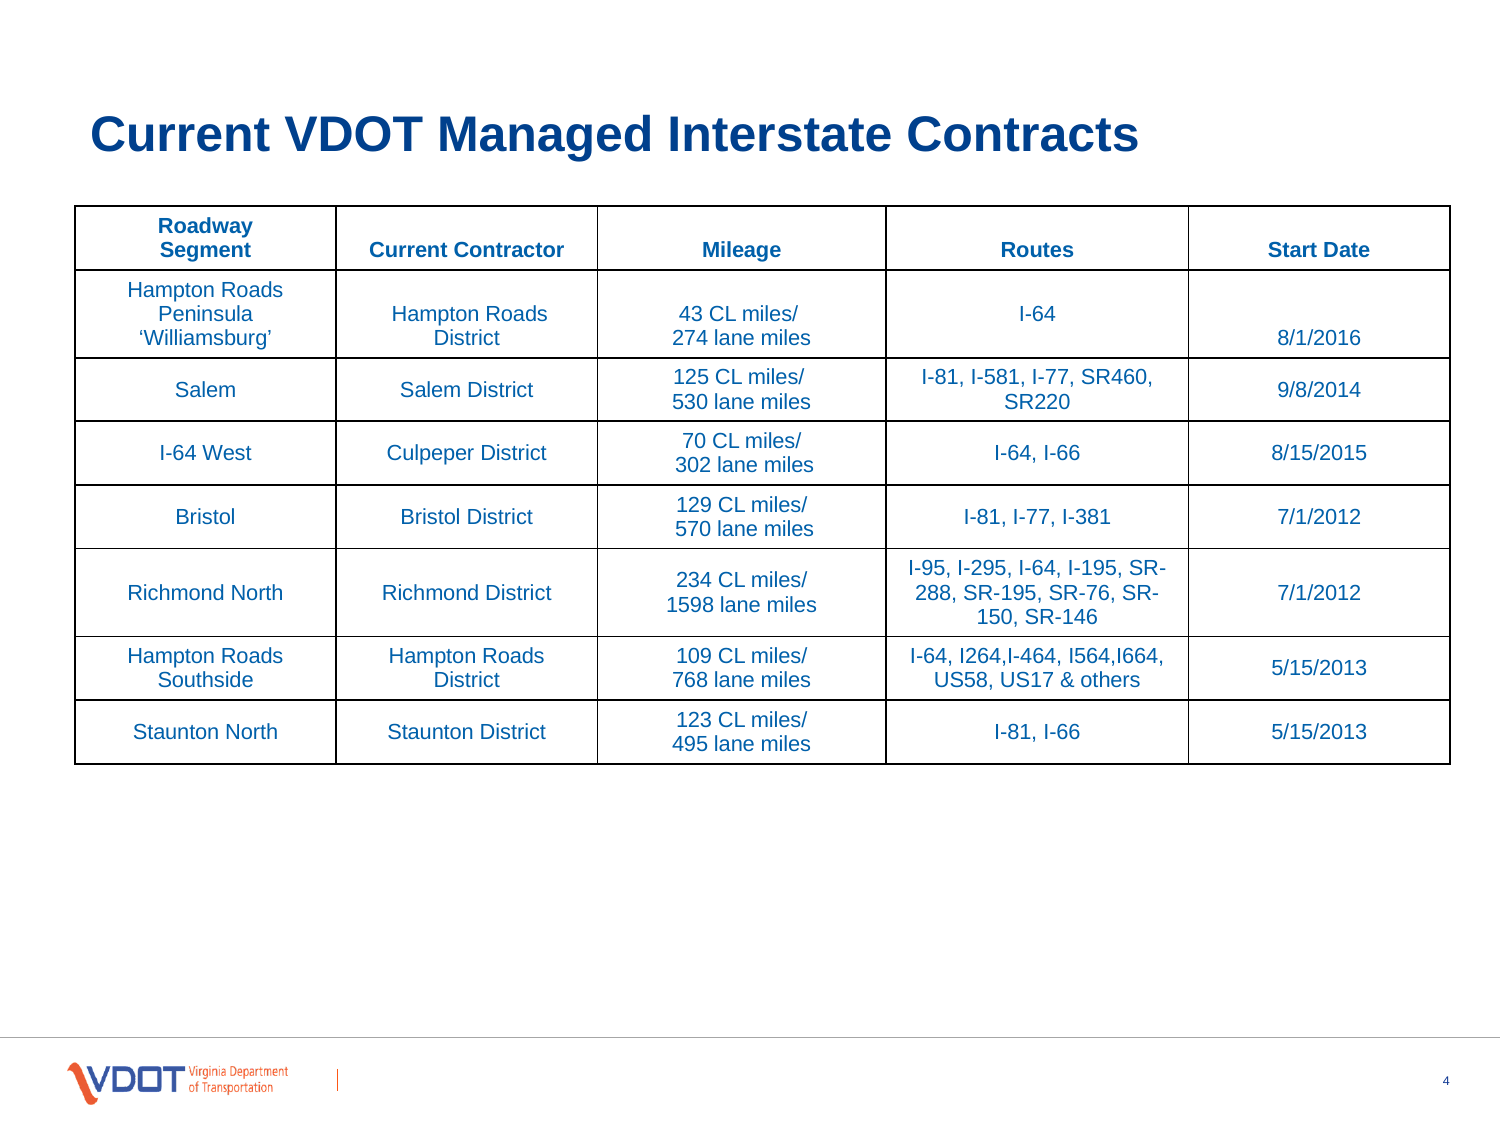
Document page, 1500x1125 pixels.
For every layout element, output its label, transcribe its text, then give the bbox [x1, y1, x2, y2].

table_cell 123 CL miles/ 495 lane miles [598, 701, 885, 763]
table_cell 8/15/2015 [1189, 422, 1449, 484]
table_cell Staunton North [76, 701, 335, 763]
table_header Current Contractor [337, 207, 597, 269]
table_cell I-95, I-295, I-64, I-195, SR-288, SR-195, SR-76, SR-150, SR-146 [887, 549, 1188, 636]
table_cell Bristol District [337, 486, 597, 548]
table_cell I-64, I-66 [887, 422, 1188, 484]
table_cell Hampton Roads District [337, 271, 597, 357]
table_header Mileage [598, 207, 885, 269]
table_header Start Date [1189, 207, 1449, 269]
table_cell Hampton Roads Southside [76, 637, 335, 699]
table_cell I-64 [887, 271, 1188, 357]
table_cell 43 CL miles/ 274 lane miles [598, 271, 885, 357]
table_cell 8/1/2016 [1189, 271, 1449, 357]
table_cell 125 CL miles/ 530 lane miles [598, 359, 885, 420]
table_cell 5/15/2013 [1189, 701, 1449, 763]
table_cell Culpeper District [337, 422, 597, 484]
table_cell I-81, I-66 [887, 701, 1188, 763]
slide_number 4 [1399, 1068, 1451, 1092]
table_cell 129 CL miles/ 570 lane miles [598, 486, 885, 548]
picture [67, 1062, 288, 1105]
table_header Routes [887, 207, 1188, 269]
title Current VDOT Managed Interstate Contracts [74, 87, 1451, 176]
table_cell Hampton Roads Peninsula ‘Williamsburg’ [76, 271, 335, 357]
table_cell 234 CL miles/ 1598 lane miles [598, 549, 885, 636]
table_cell I-64, I264,I-464, I564,I664, US58, US17 & others [887, 637, 1188, 699]
table_cell 5/15/2013 [1189, 637, 1449, 699]
table_cell Salem District [337, 359, 597, 420]
table_cell Salem [76, 359, 335, 420]
table_cell 70 CL miles/ 302 lane miles [598, 422, 885, 484]
table_cell Staunton District [337, 701, 597, 763]
table_cell 9/8/2014 [1189, 359, 1449, 420]
table_cell Bristol [76, 486, 335, 548]
table_cell 7/1/2012 [1189, 486, 1449, 548]
table_cell I-81, I-77, I-381 [887, 486, 1188, 548]
table_cell Richmond North [76, 549, 335, 636]
table_cell Richmond District [337, 549, 597, 636]
table_cell I-81, I-581, I-77, SR460, SR220 [887, 359, 1188, 420]
table_header Roadway Segment [76, 207, 335, 269]
table_cell Hampton Roads District [337, 637, 597, 699]
table_cell I-64 West [76, 422, 335, 484]
table_cell 7/1/2012 [1189, 549, 1449, 636]
table_cell 109 CL miles/ 768 lane miles [598, 637, 885, 699]
